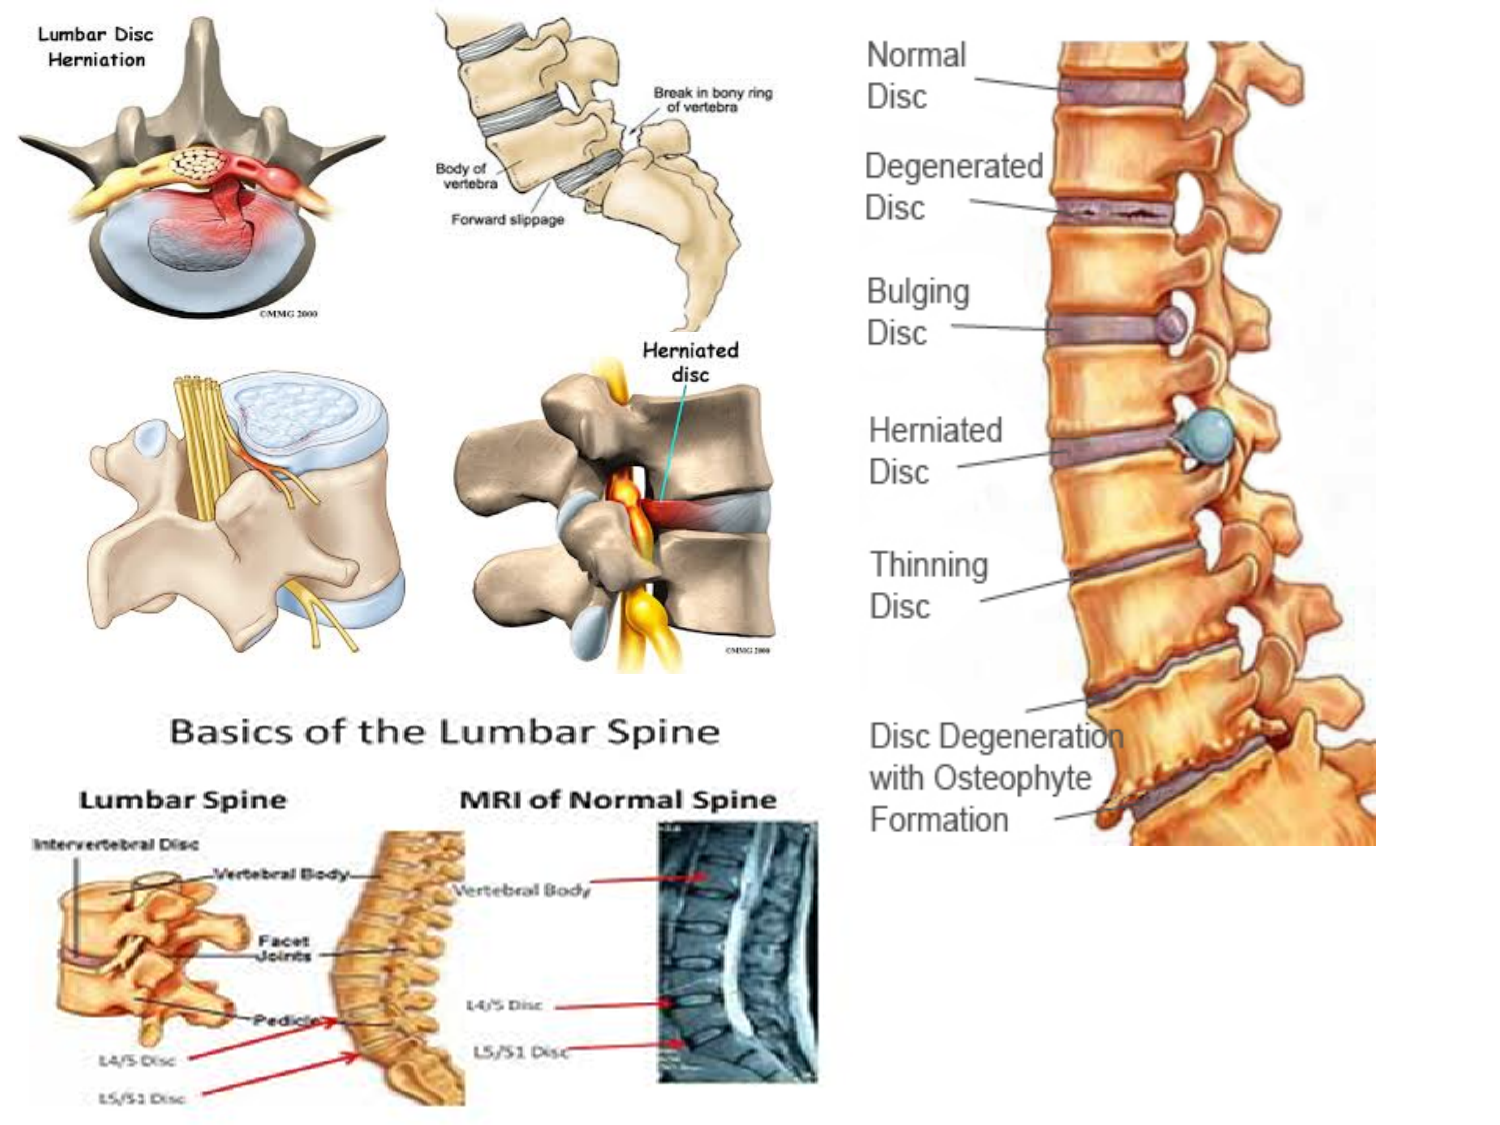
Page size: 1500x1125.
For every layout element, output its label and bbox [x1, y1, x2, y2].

picture [14, 0, 389, 339]
list [29, 673, 860, 1125]
picture [402, 0, 802, 673]
picture [67, 342, 440, 673]
picture [859, 0, 1377, 847]
